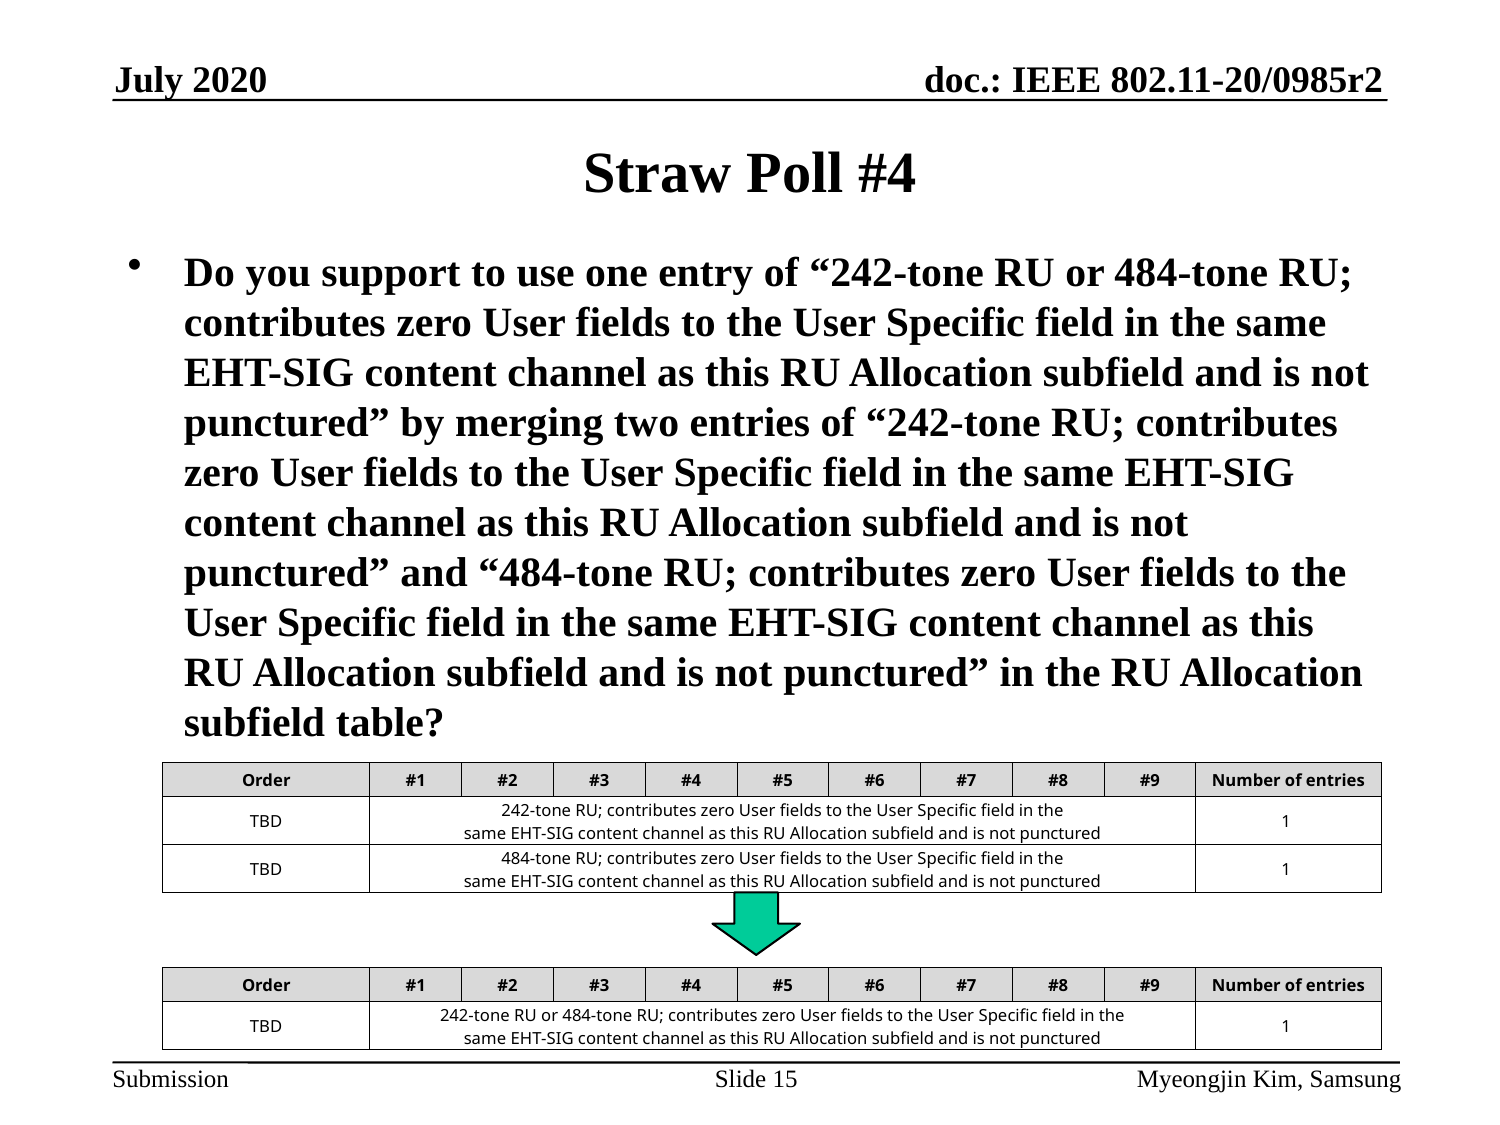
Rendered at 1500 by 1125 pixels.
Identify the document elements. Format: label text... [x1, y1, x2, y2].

table_cell TBD [163, 845, 369, 892]
table_cell 242-tone RU; contributes zero User fields to the User Specific field in the same EHT-SIG content channel as this RU Allocation subfield and is not punctured [370, 797, 1195, 844]
table_header #6 [829, 763, 920, 796]
table_header #4 [646, 968, 737, 1001]
slide_number Slide 15 [712, 1061, 800, 1093]
list Do you support to use one entry of “242-tone RU or 484-tone RU; contributes zero User fields to the User Specific field in the same EHT-SIG content channel as this RU Allocation subfield and is not punctured” by merging two entries of “242-tone RU; contributes zero User fields to the User Specific field in the same EHT-SIG content channel as this RU Allocation subfield and is not punctured” and “484-tone RU; contributes zero User fields to the User Specific field in the same EHT-SIG content channel as this RU Allocation subfield and is not punctured” in the RU Allocation subfield table? [112, 237, 1388, 1001]
title Straw Poll #4 [112, 112, 1388, 226]
table_cell 1 [1196, 845, 1381, 892]
table_header #8 [1013, 968, 1104, 1001]
table_header #2 [462, 968, 553, 1001]
table_cell 1 [1196, 797, 1381, 844]
table_header #3 [554, 968, 645, 1001]
table_header #5 [738, 968, 828, 1001]
table_header #2 [462, 763, 553, 796]
table_header #7 [921, 763, 1012, 796]
table_cell TBD [163, 797, 369, 844]
table_header Number of entries [1196, 763, 1381, 796]
text_box [712, 892, 800, 955]
table_header #7 [921, 968, 1012, 1001]
table_header #4 [646, 763, 737, 796]
footer Myeongjin Kim, Samsung [1130, 1061, 1402, 1093]
table_header #3 [554, 763, 645, 796]
table_header #9 [1105, 763, 1195, 796]
table_cell 484-tone RU; contributes zero User fields to the User Specific field in the same EHT-SIG content channel as this RU Allocation subfield and is not punctured [370, 845, 1195, 892]
table_header Order [163, 968, 369, 1001]
table_cell TBD [163, 1002, 369, 1049]
table_header #5 [738, 763, 828, 796]
table_header Order [163, 763, 369, 796]
table_cell 242-tone RU or 484-tone RU; contributes zero User fields to the User Specific field in the same EHT-SIG content channel as this RU Allocation subfield and is not punctured [370, 1002, 1195, 1049]
table_header #9 [1105, 968, 1195, 1001]
table_header #1 [370, 968, 461, 1001]
table_header #8 [1013, 763, 1104, 796]
table_header #6 [829, 968, 920, 1001]
table_header #1 [370, 763, 461, 796]
table_header Number of entries [1196, 968, 1381, 1001]
table_cell 1 [1196, 1002, 1381, 1049]
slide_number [114, 54, 309, 101]
